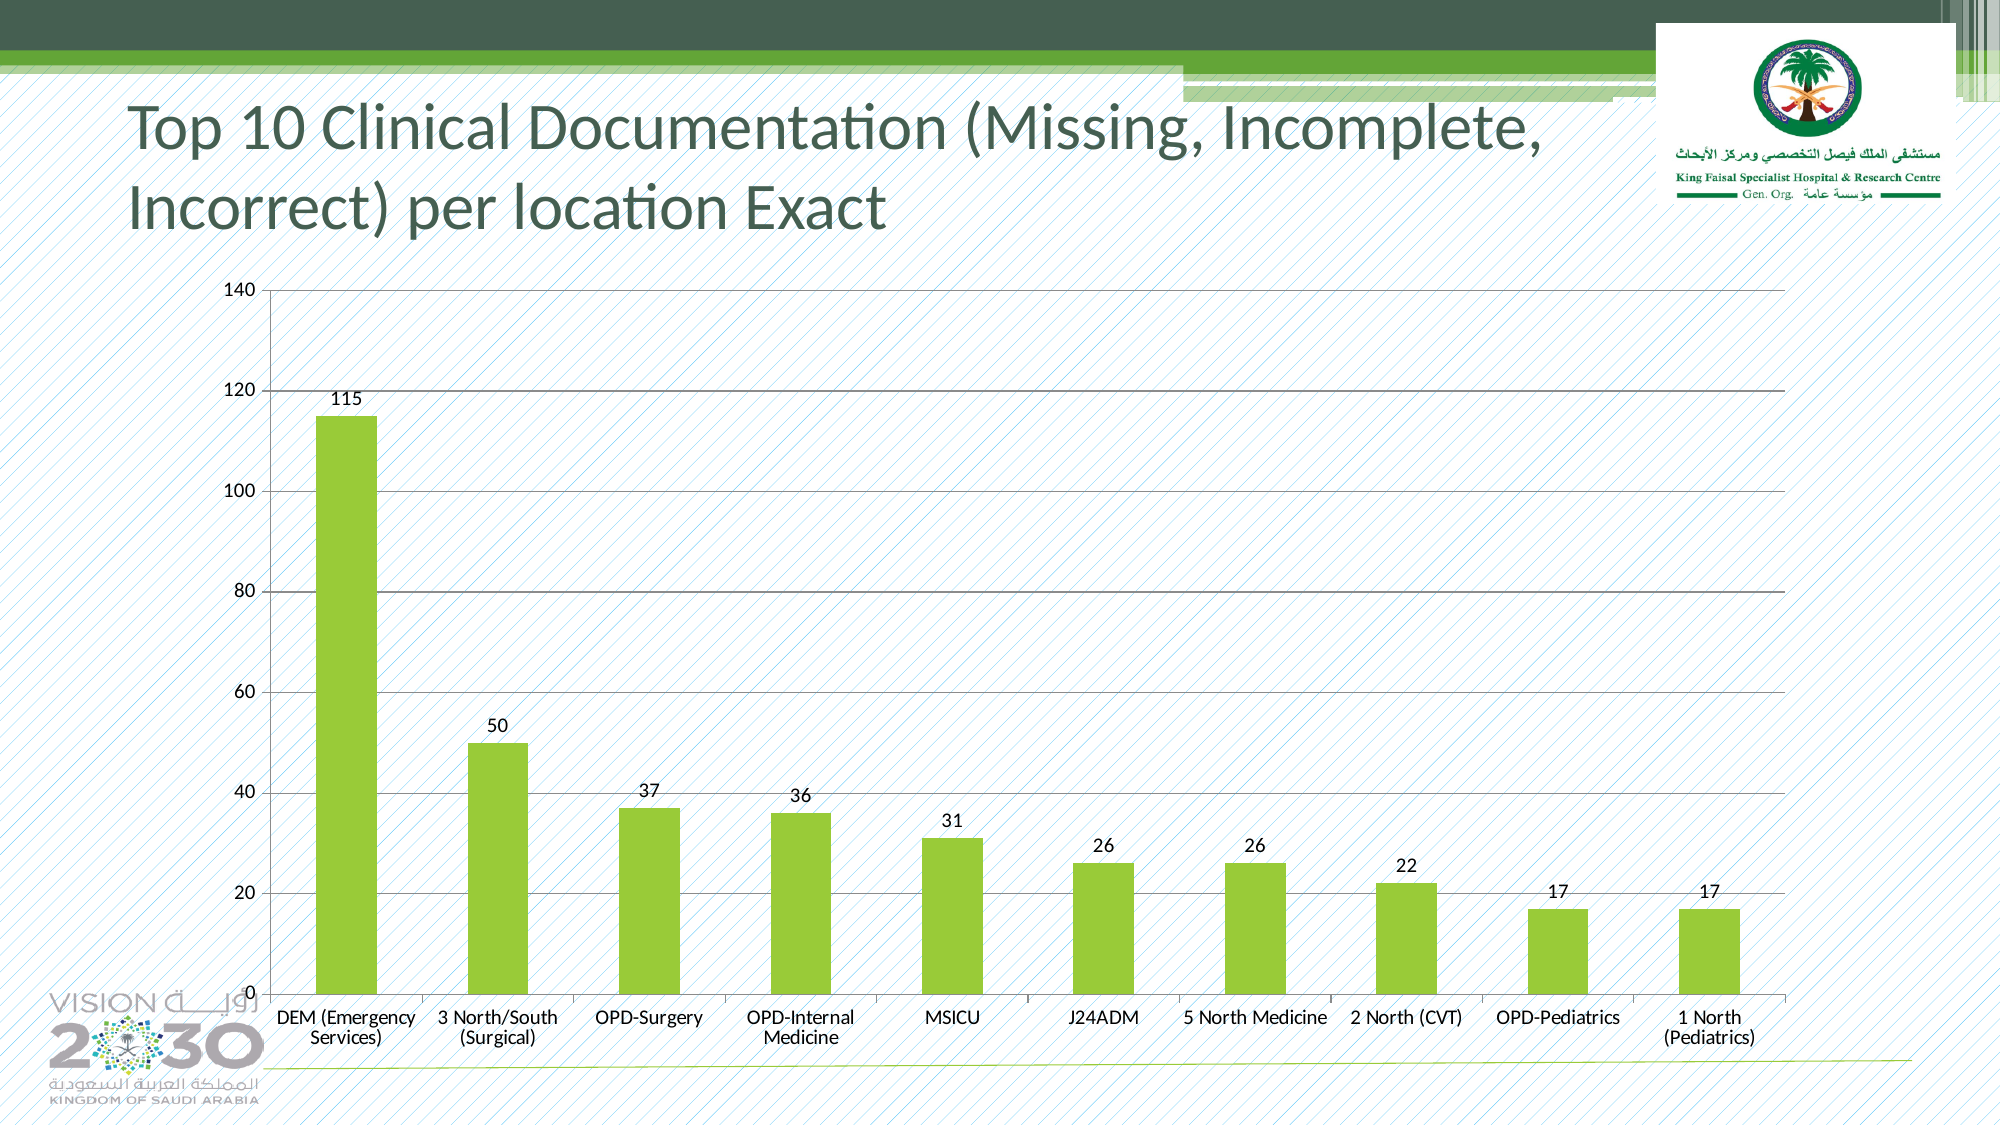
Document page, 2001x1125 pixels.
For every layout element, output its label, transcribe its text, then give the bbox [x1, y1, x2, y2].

title Top 10 Clinical Documentation (Missing, Incomplete, Incorrect) per location Exact [112, 75, 1818, 265]
picture [1655, 23, 1956, 204]
picture [49, 987, 264, 1104]
chart [190, 264, 1818, 1066]
